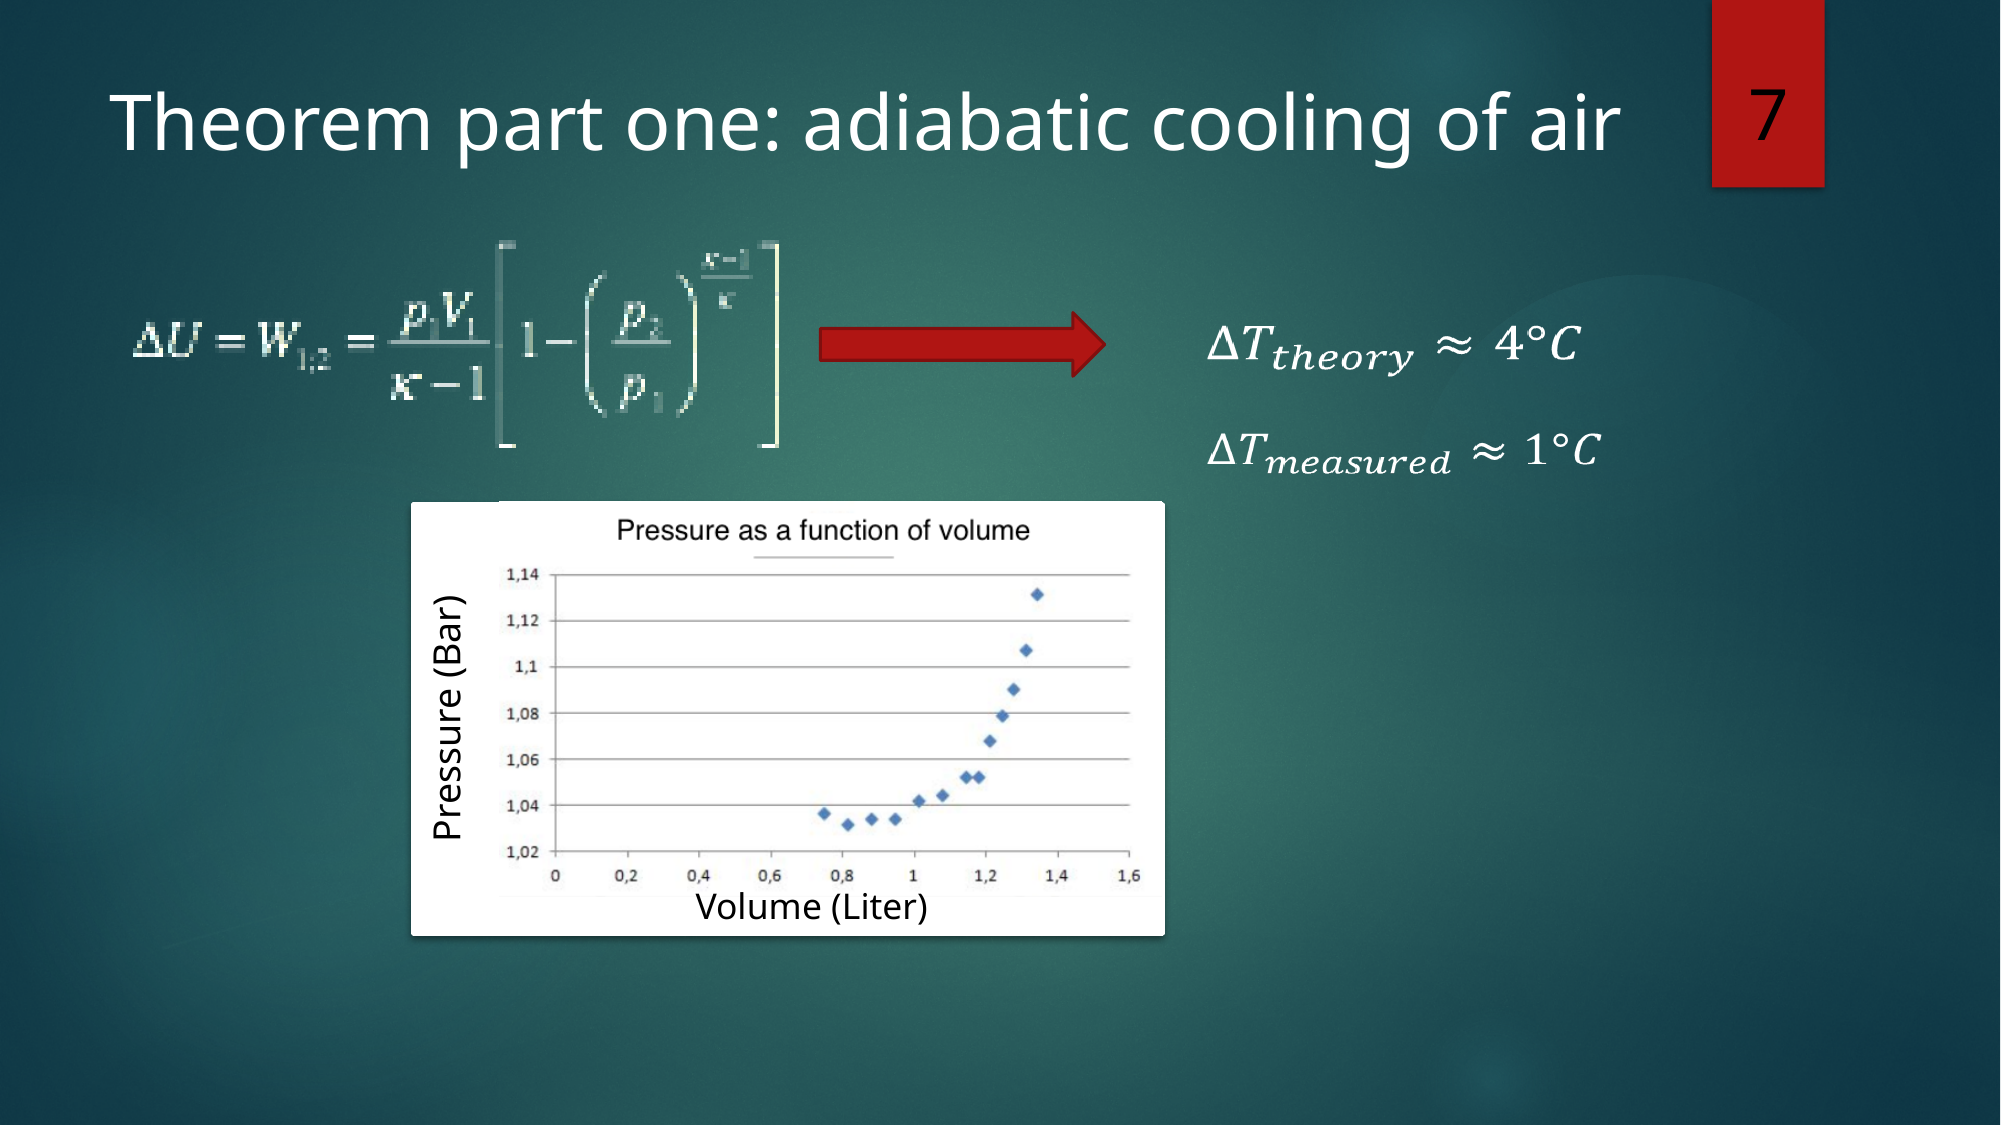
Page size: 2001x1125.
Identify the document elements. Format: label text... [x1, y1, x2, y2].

text_box [820, 312, 1105, 377]
text_box 7 [1740, 62, 1797, 163]
picture [0, 0, 2001, 1125]
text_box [1189, 419, 1621, 486]
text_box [1185, 311, 1604, 393]
text_box Theorem part one: adiabatic cooling of air [101, 65, 1632, 174]
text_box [412, 501, 1163, 940]
